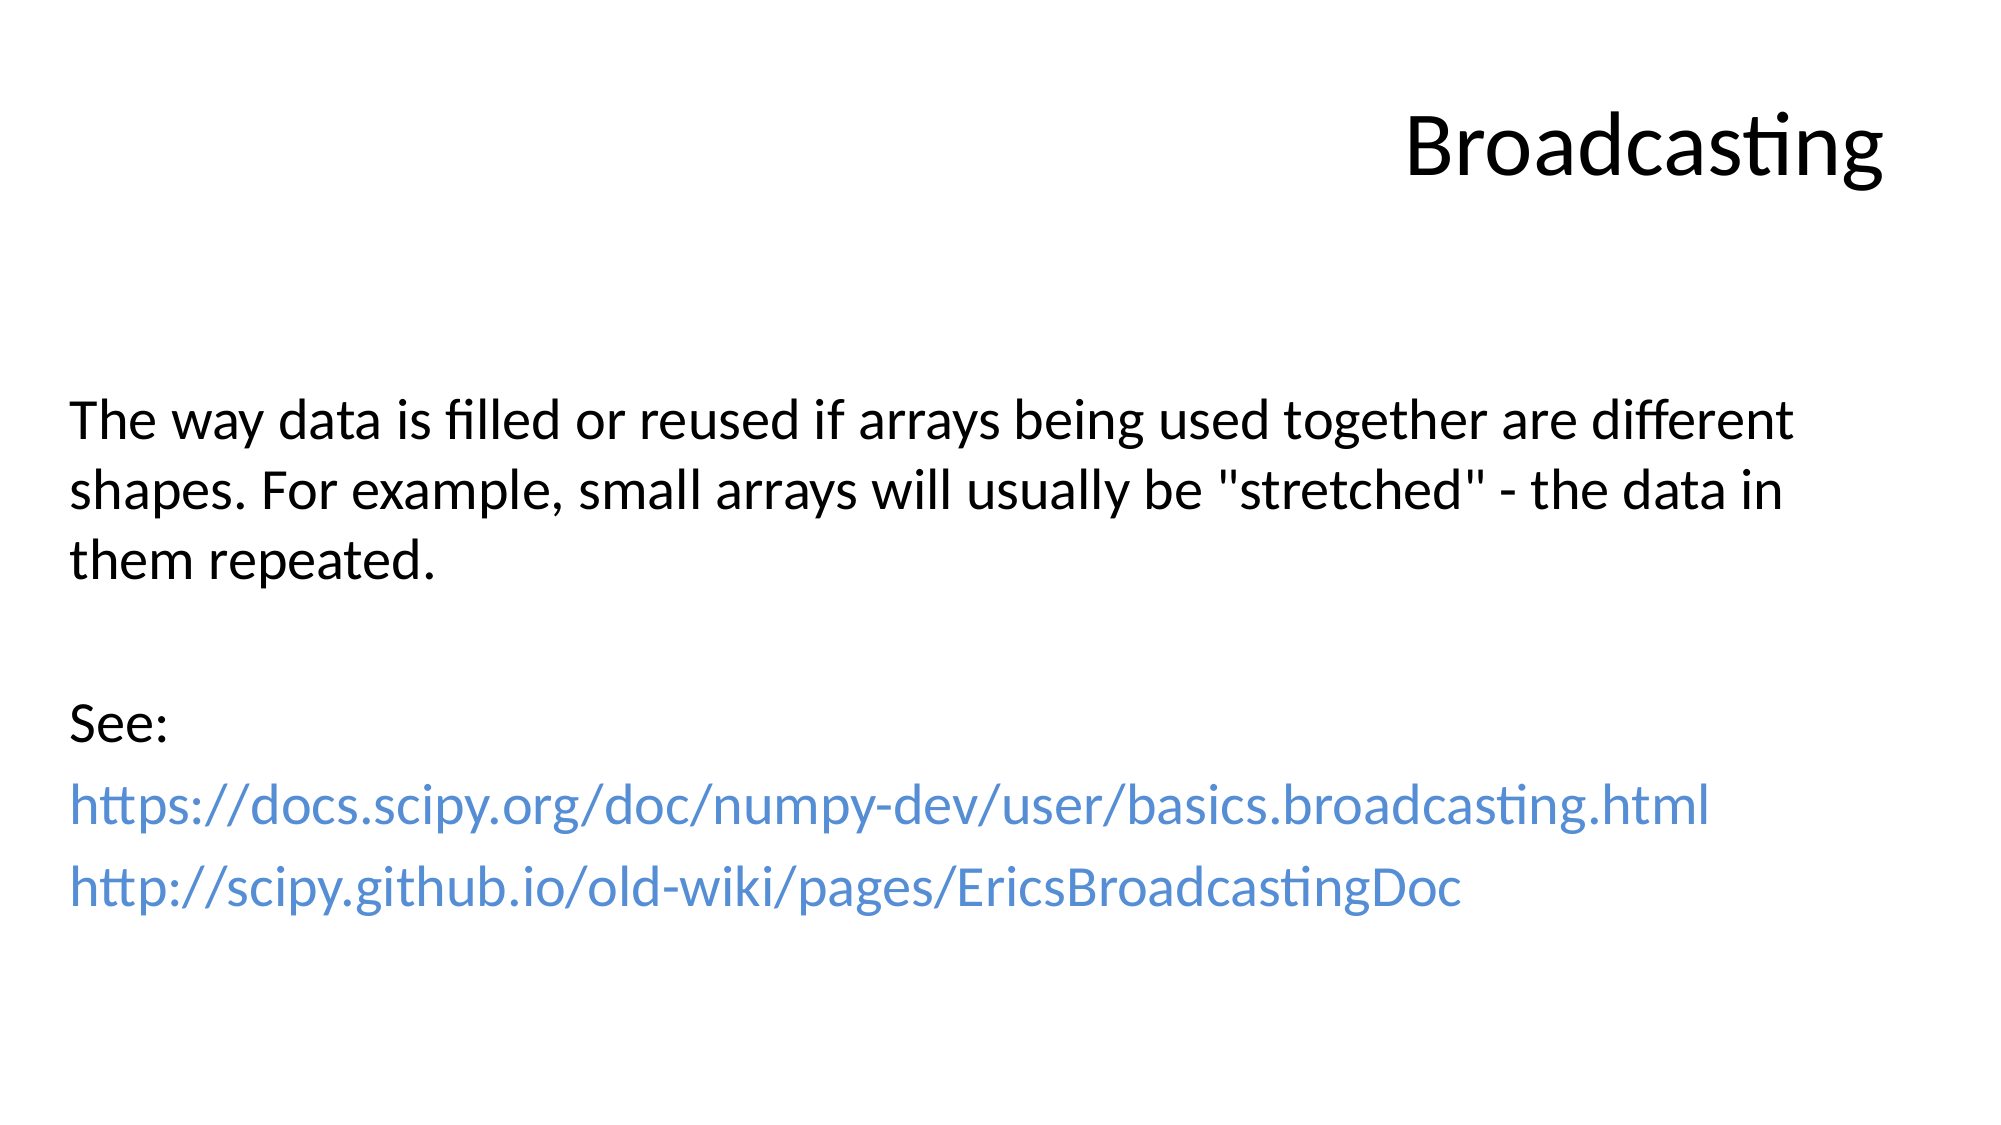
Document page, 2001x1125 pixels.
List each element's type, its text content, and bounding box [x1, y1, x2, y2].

list The way data is filled or reused if arrays being used together are different shapes. For example, small arrays will usually be "stretched" - the data in them repeated. See: https://docs.scipy.org/doc/numpy-dev/user/basics.broadcasting.html http://scipy.github.io/old-wiki/pages/EricsBroadcastingDoc [55, 373, 1900, 1005]
title Broadcasting [99, 45, 1900, 233]
